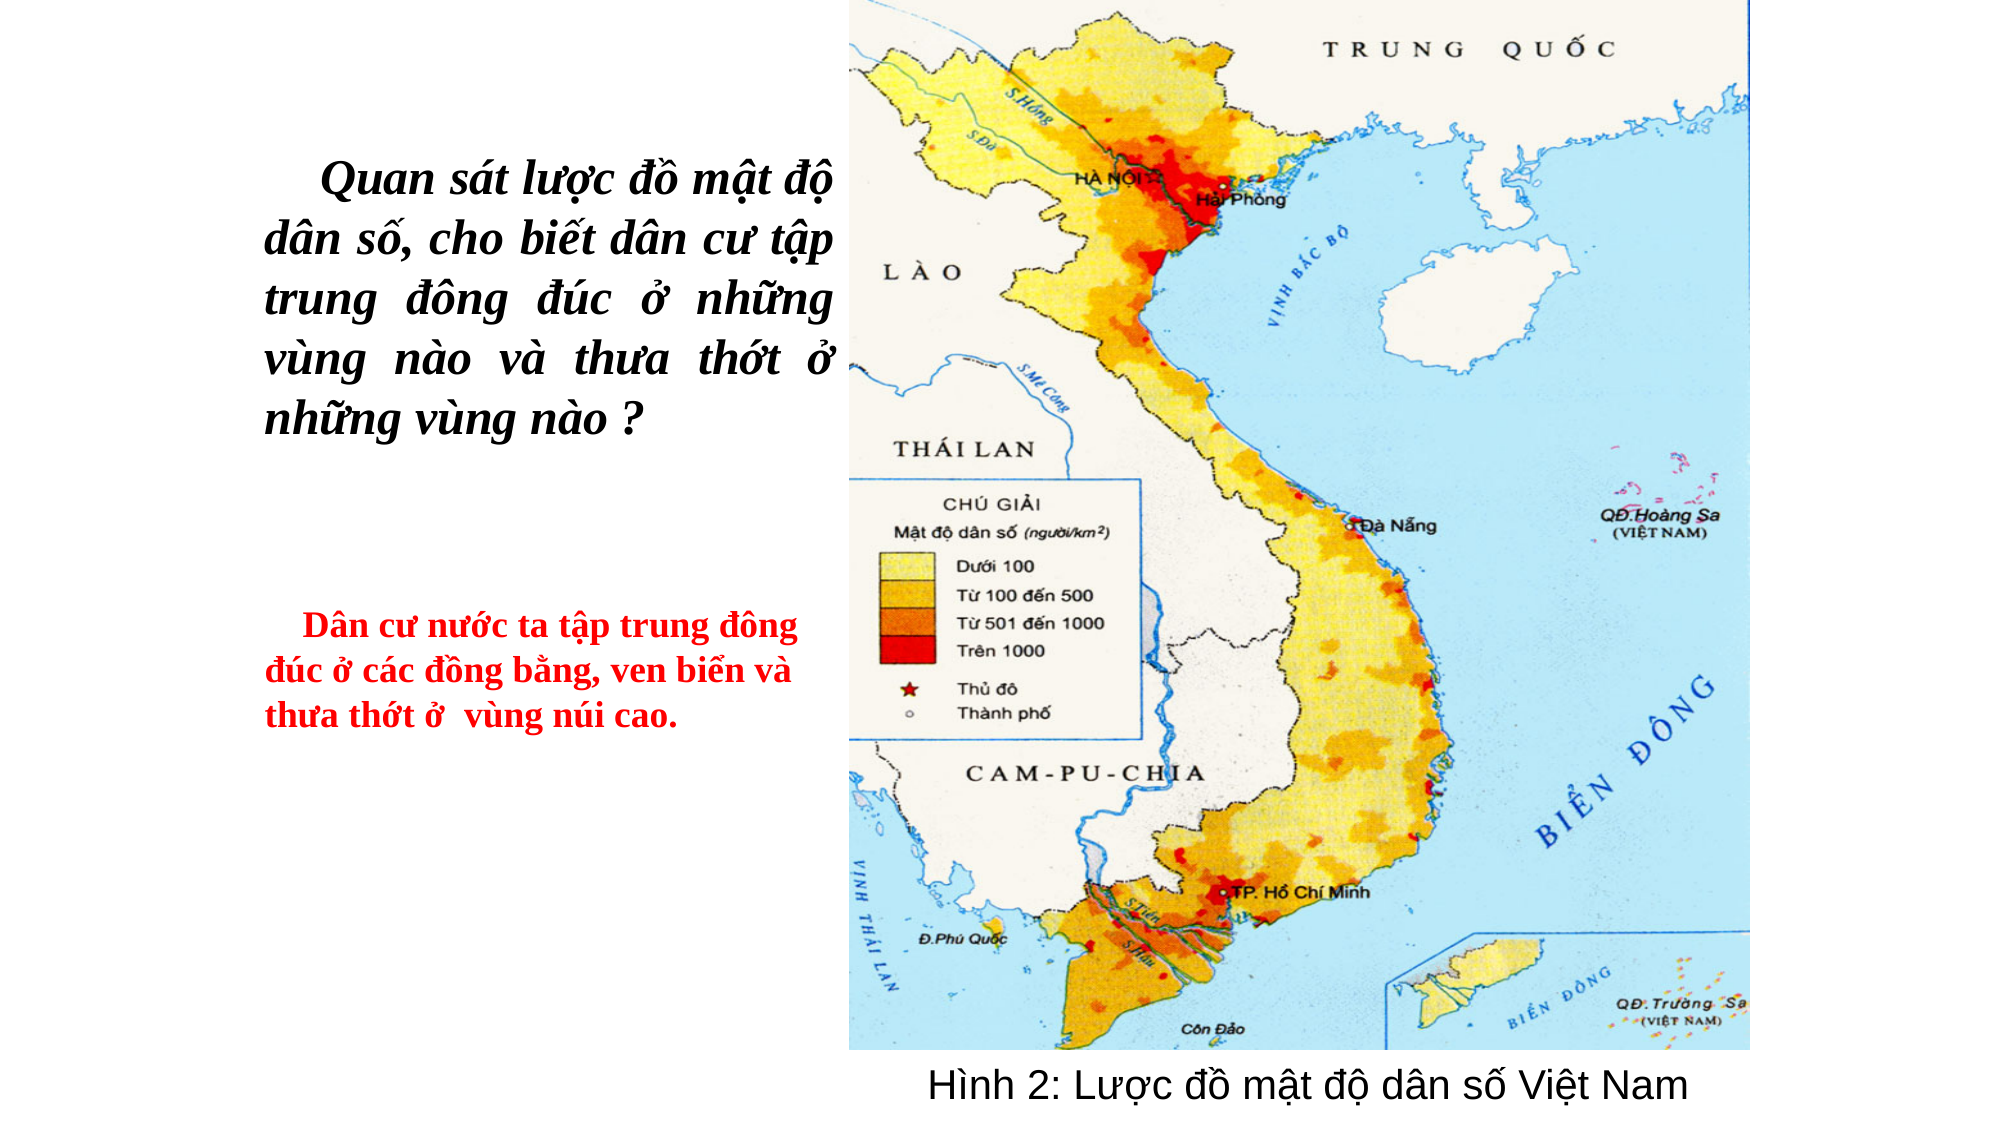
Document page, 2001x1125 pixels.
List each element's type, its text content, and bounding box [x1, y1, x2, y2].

picture [849, 0, 1750, 1050]
text_box Dân cư nước ta tập trung đông đúc ở các đồng bằng, ven biển và thưa thớt ở vùng núi cao. [249, 592, 849, 743]
text_box Quan sát lược đồ mật độ dân số, cho biết dân cư tập trung đông đúc ở những vùng nào và thưa thớt ở những vùng nào ? [249, 137, 849, 453]
text_box Hình 2: Lược đồ mật độ dân số Việt Nam [912, 1050, 1738, 1115]
